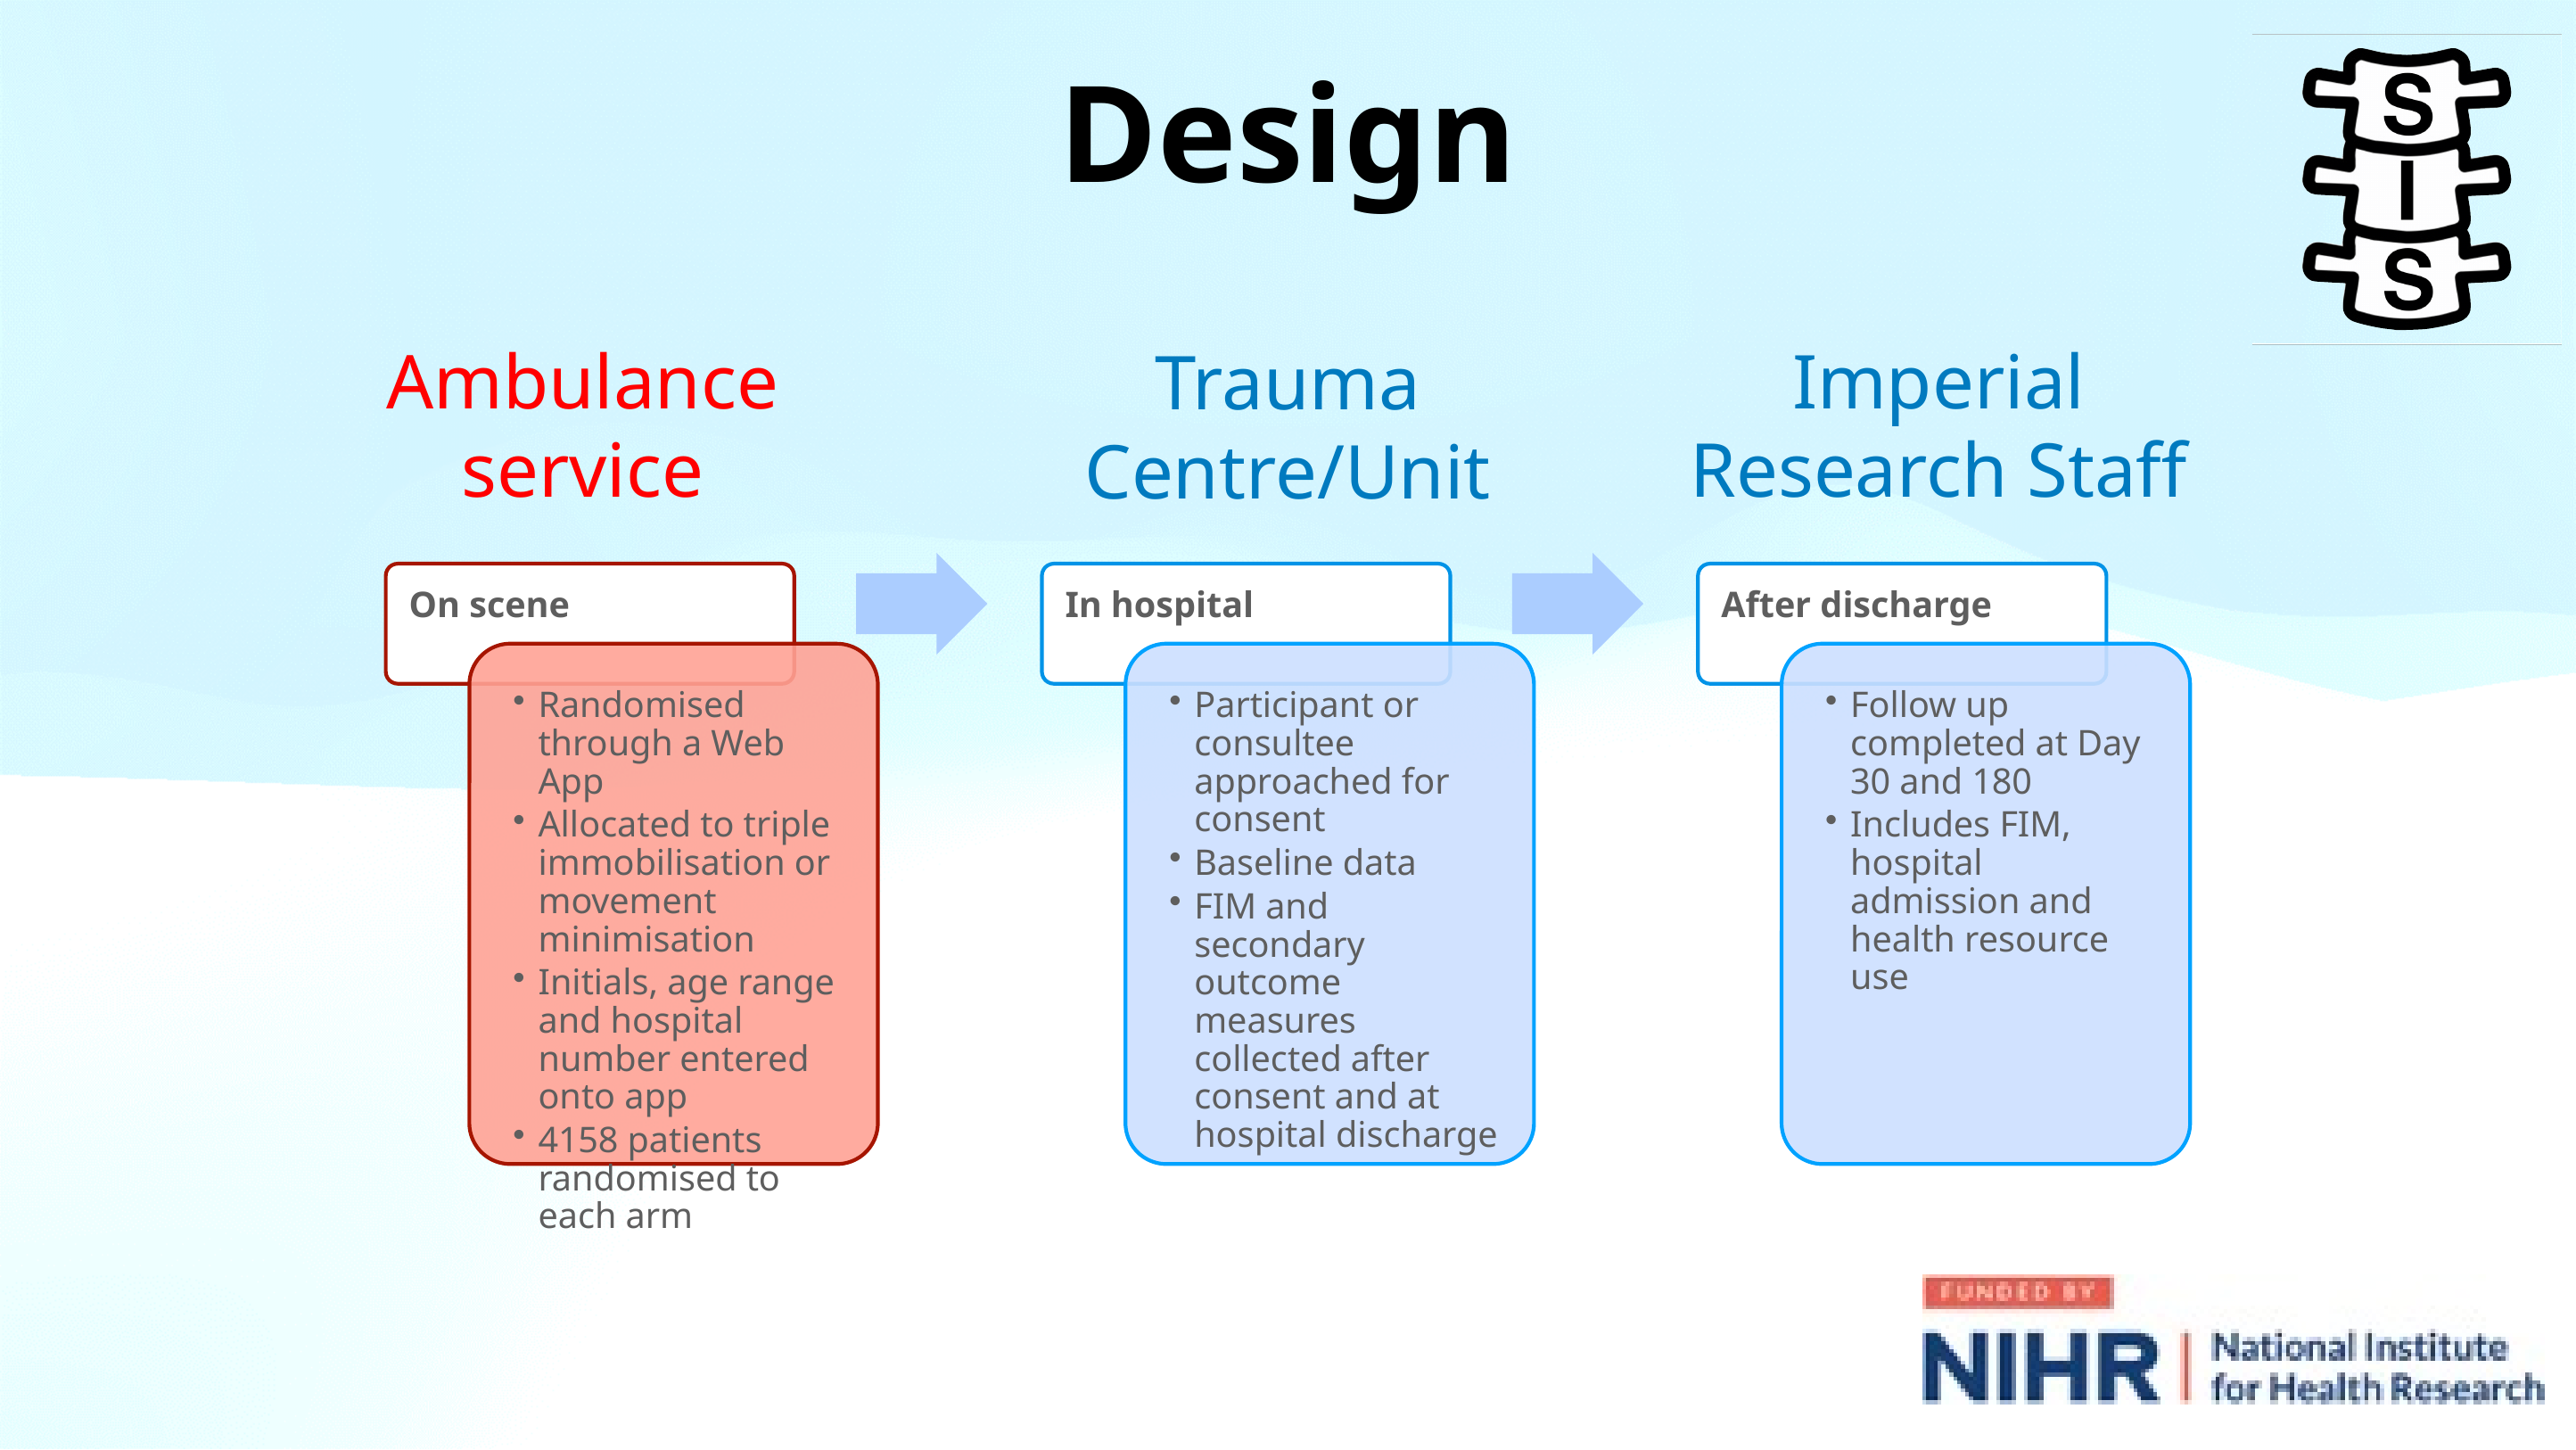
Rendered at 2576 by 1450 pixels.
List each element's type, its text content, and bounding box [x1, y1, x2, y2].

picture [0, 0, 2576, 1449]
text_box Design [644, 45, 1932, 211]
text_box Imperial Research Staff [1643, 326, 2234, 520]
text_box Trauma Centre/Unit [1064, 328, 1512, 522]
text_box Ambulance service [342, 326, 824, 520]
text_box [384, 536, 2192, 1191]
